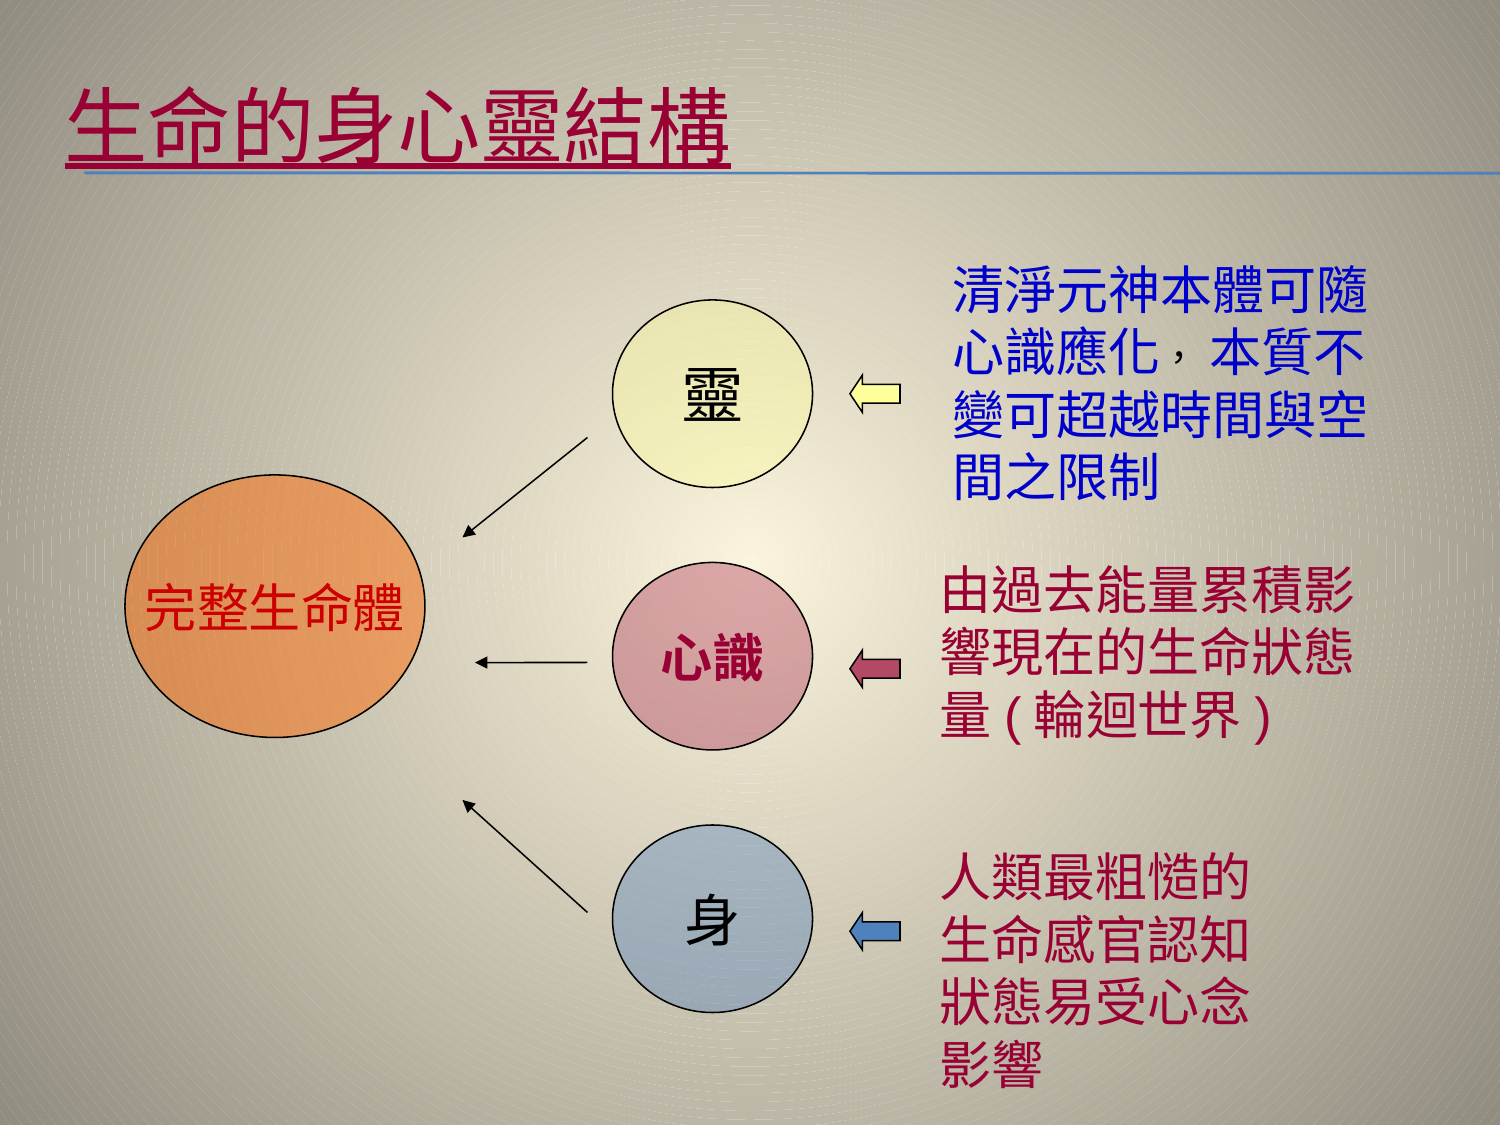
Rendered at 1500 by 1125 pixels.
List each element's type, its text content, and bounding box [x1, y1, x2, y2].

text_box [462, 799, 588, 913]
text_box [462, 437, 588, 538]
text_box 由過去能量累積影響現在的生命狀態量(輪迴世界) [924, 549, 1388, 753]
text_box 完整生命體 [124, 474, 425, 738]
text_box 人類最粗慥的生命感官認知狀態易受心念影響 [924, 837, 1313, 1103]
text_box [849, 375, 901, 413]
text_box 清淨元神本體可隨心識應化， 本質不變可超越時間與空間之限制 [937, 249, 1413, 515]
title 生命的身心靈結構 [50, 35, 1475, 213]
text_box [849, 912, 901, 951]
text_box 靈 [612, 299, 813, 488]
text_box 心識 [612, 562, 813, 750]
text_box [474, 656, 588, 669]
text_box [849, 650, 901, 688]
text_box 身 [612, 825, 813, 1013]
